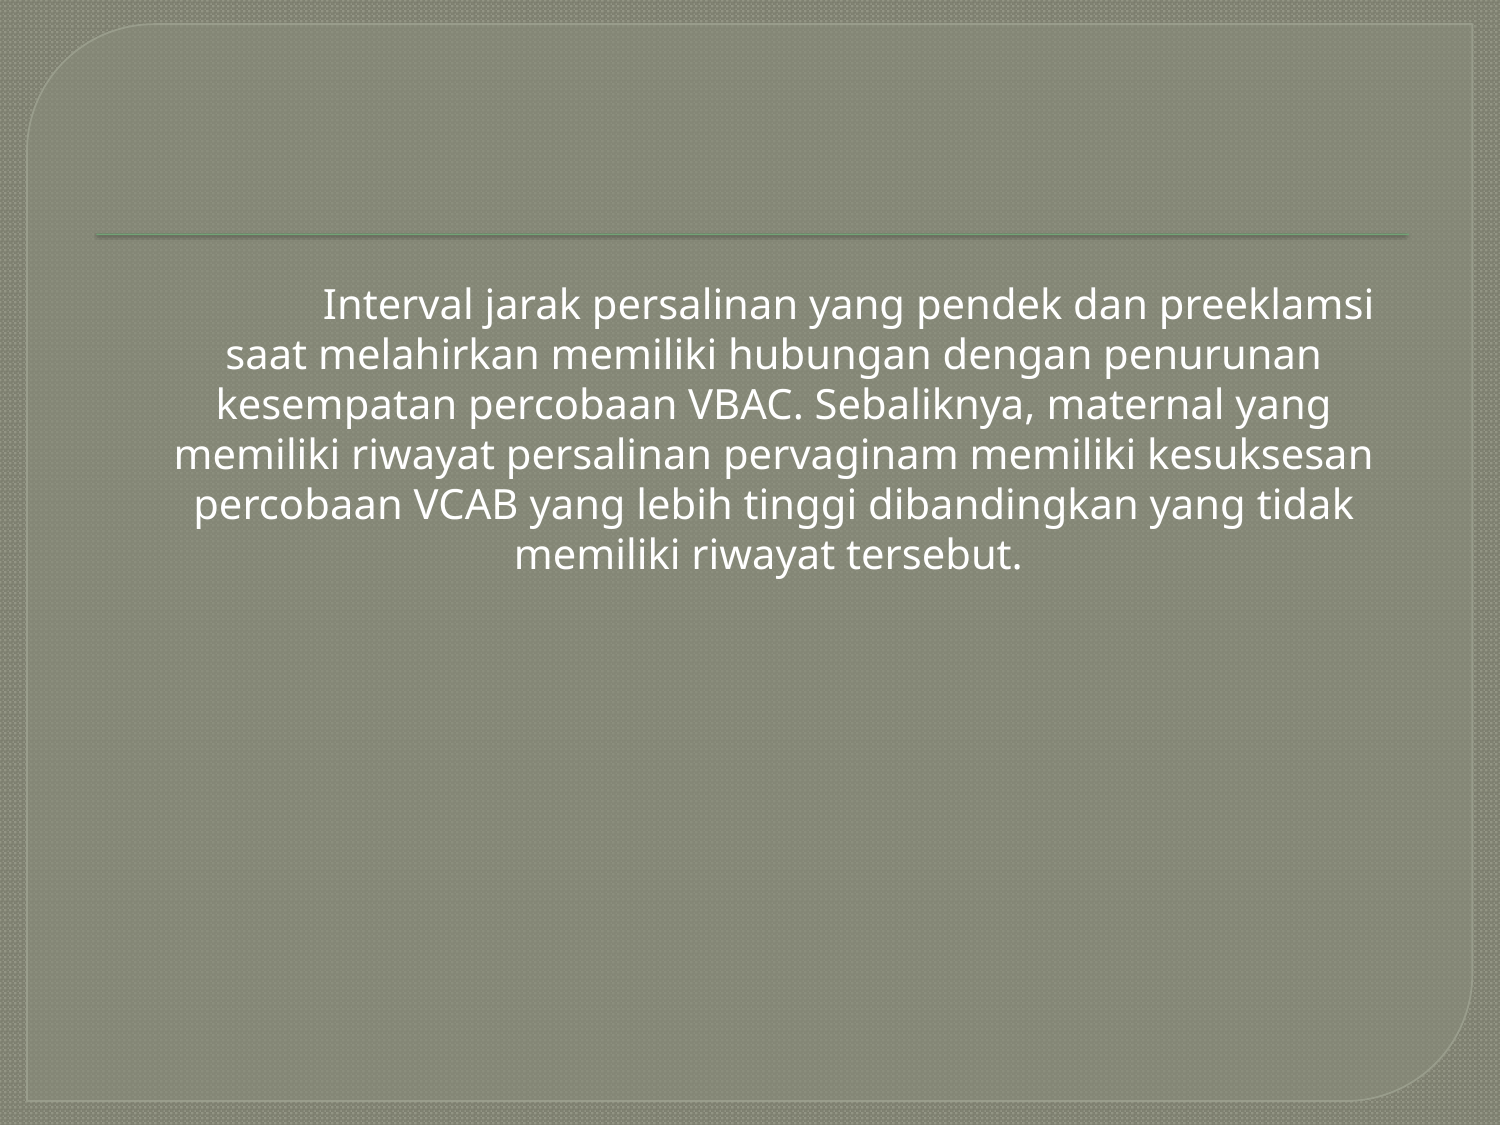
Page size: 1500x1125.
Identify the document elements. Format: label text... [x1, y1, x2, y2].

list Interval jarak persalinan yang pendek dan preeklamsi saat melahirkan memiliki hubungan dengan penurunan kesempatan percobaan VBAC. Sebaliknya, maternal yang memiliki riwayat persalinan pervaginam memiliki kesuksesan percobaan VCAB yang lebih tinggi dibandingkan yang tidak memiliki riwayat tersebut. [75, 270, 1425, 1013]
